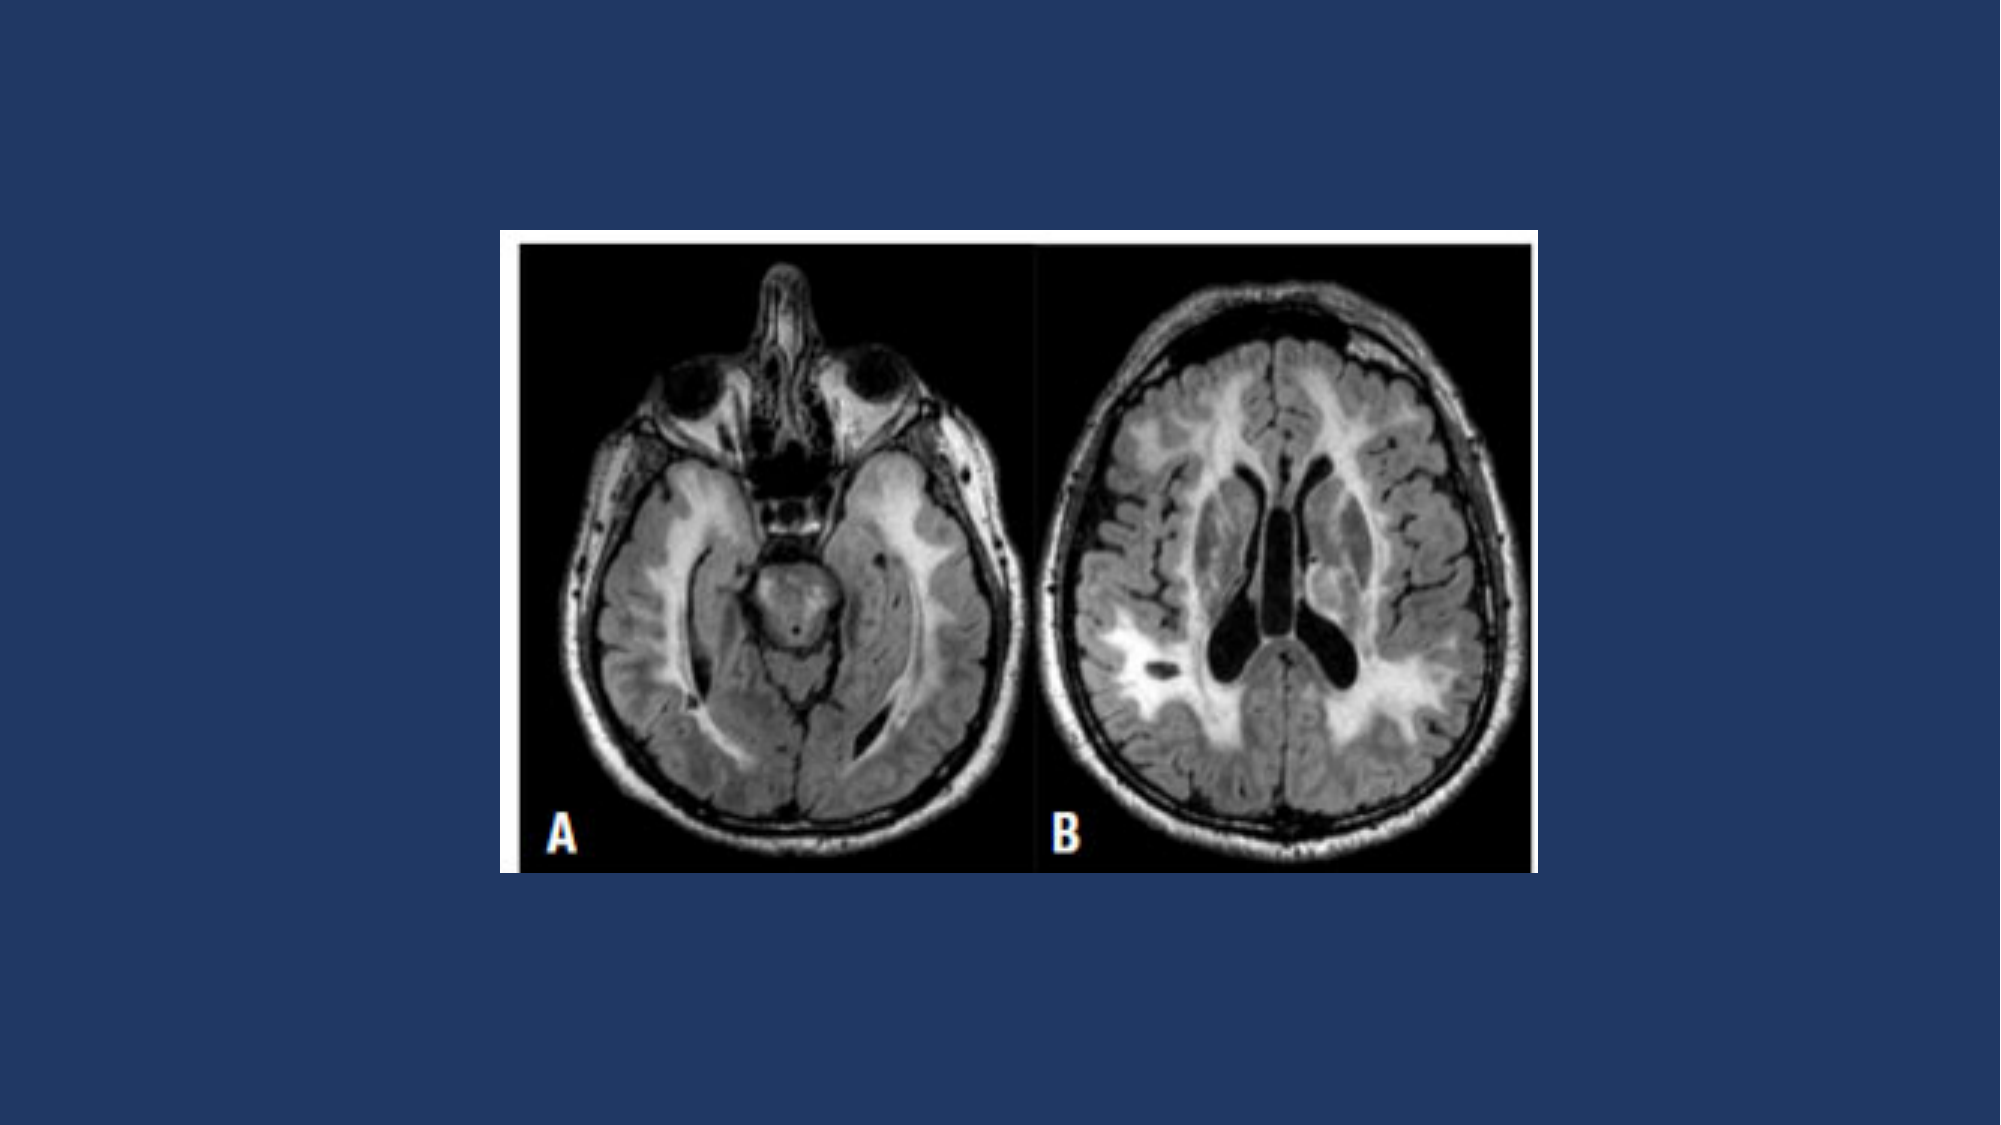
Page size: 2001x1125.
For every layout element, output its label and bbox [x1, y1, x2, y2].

picture [499, 230, 1538, 873]
